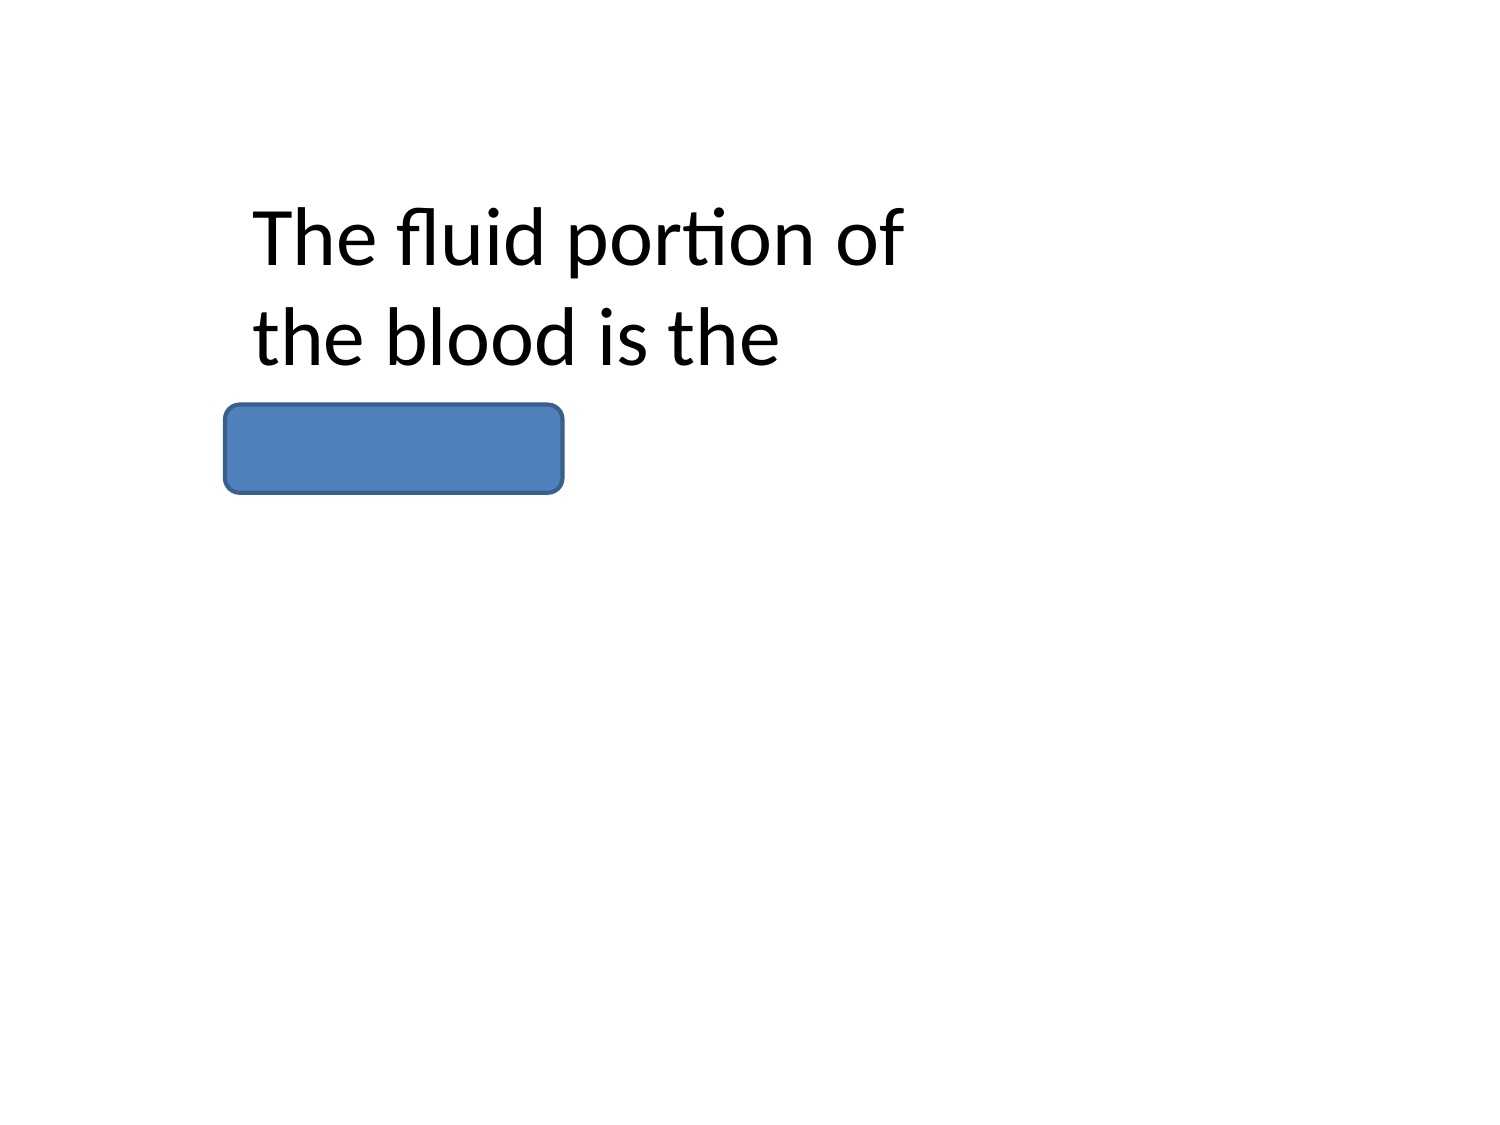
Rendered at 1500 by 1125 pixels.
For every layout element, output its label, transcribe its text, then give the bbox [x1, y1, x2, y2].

text_box [222, 402, 565, 495]
text_box The fluid portion of the blood is the plasma. [237, 174, 1025, 490]
